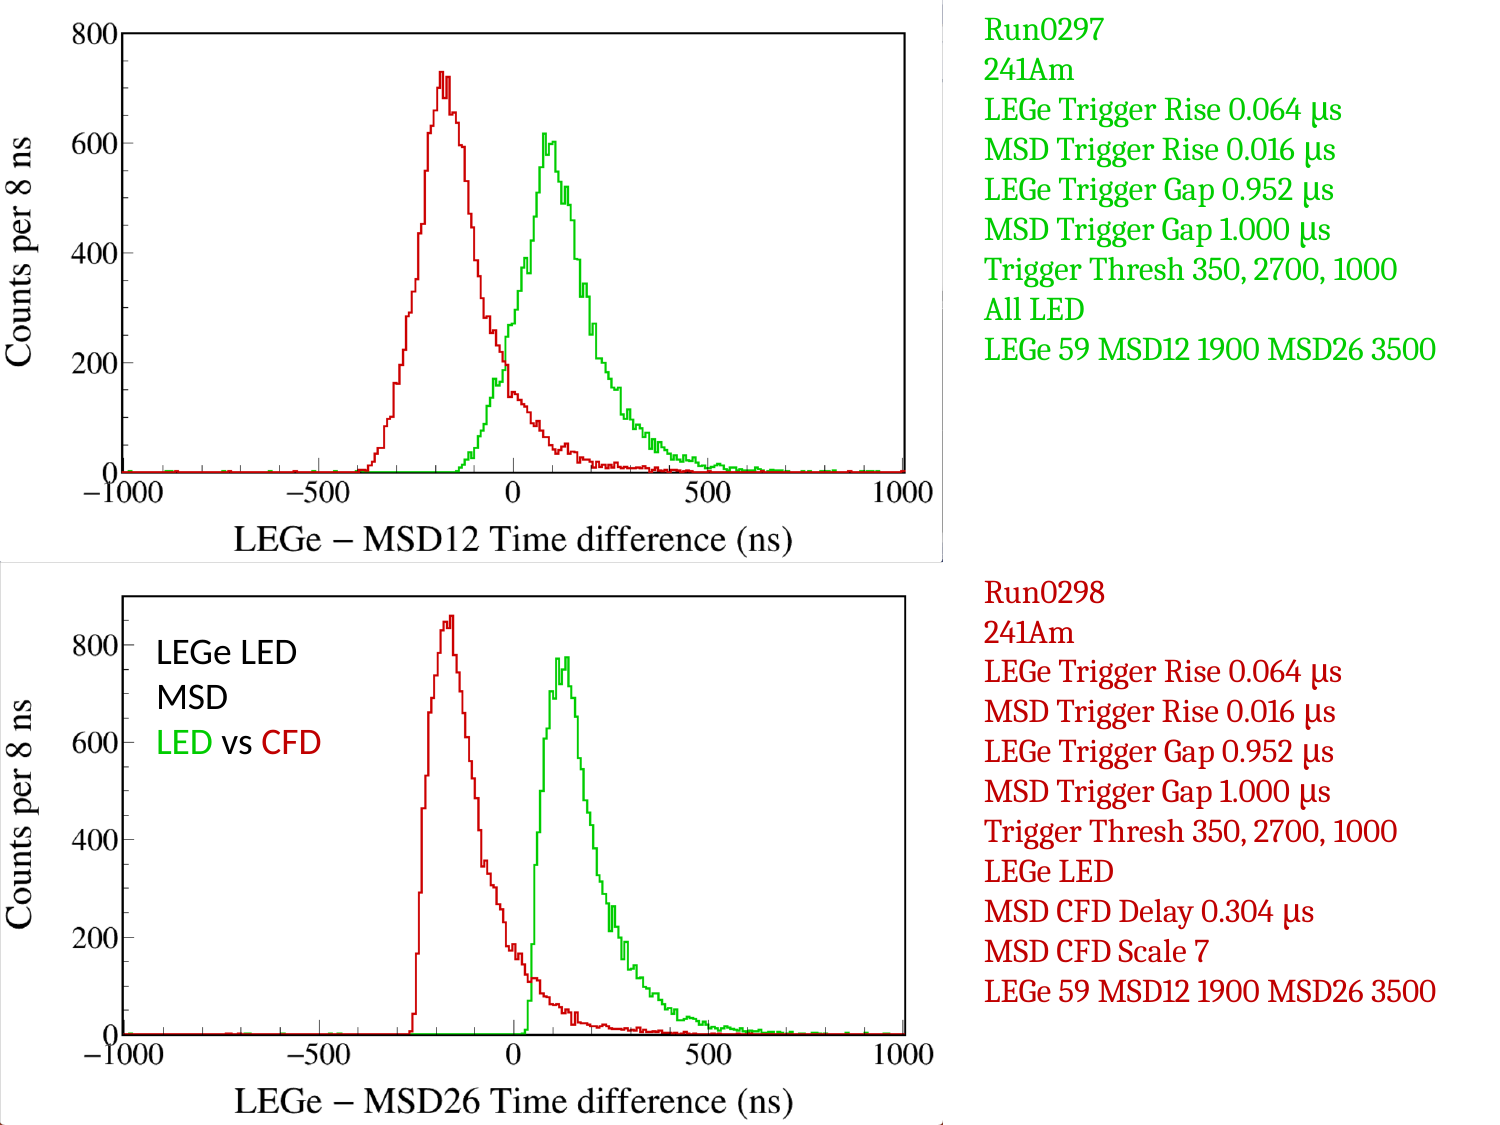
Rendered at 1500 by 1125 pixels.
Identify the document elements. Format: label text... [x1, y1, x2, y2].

text_box Run0298 241Am LEGe Trigger Rise 0.064 μs MSD Trigger Rise 0.016 μs LEGe Trigger Gap 0.952 μs MSD Trigger Gap 1.000 μs Trigger Thresh 350, 2700, 1000 LEGe LED MSD CFD Delay 0.304 μs MSD CFD Scale 7 LEGe 59 MSD12 1900 MSD26 3500 [969, 562, 1453, 1017]
text_box Run0297 241Am LEGe Trigger Rise 0.064 μs MSD Trigger Rise 0.016 μs LEGe Trigger Gap 0.952 μs MSD Trigger Gap 1.000 μs Trigger Thresh 350, 2700, 1000 All LED LEGe 59 MSD12 1900 MSD26 3500 [969, 0, 1453, 374]
picture [0, 0, 943, 1125]
